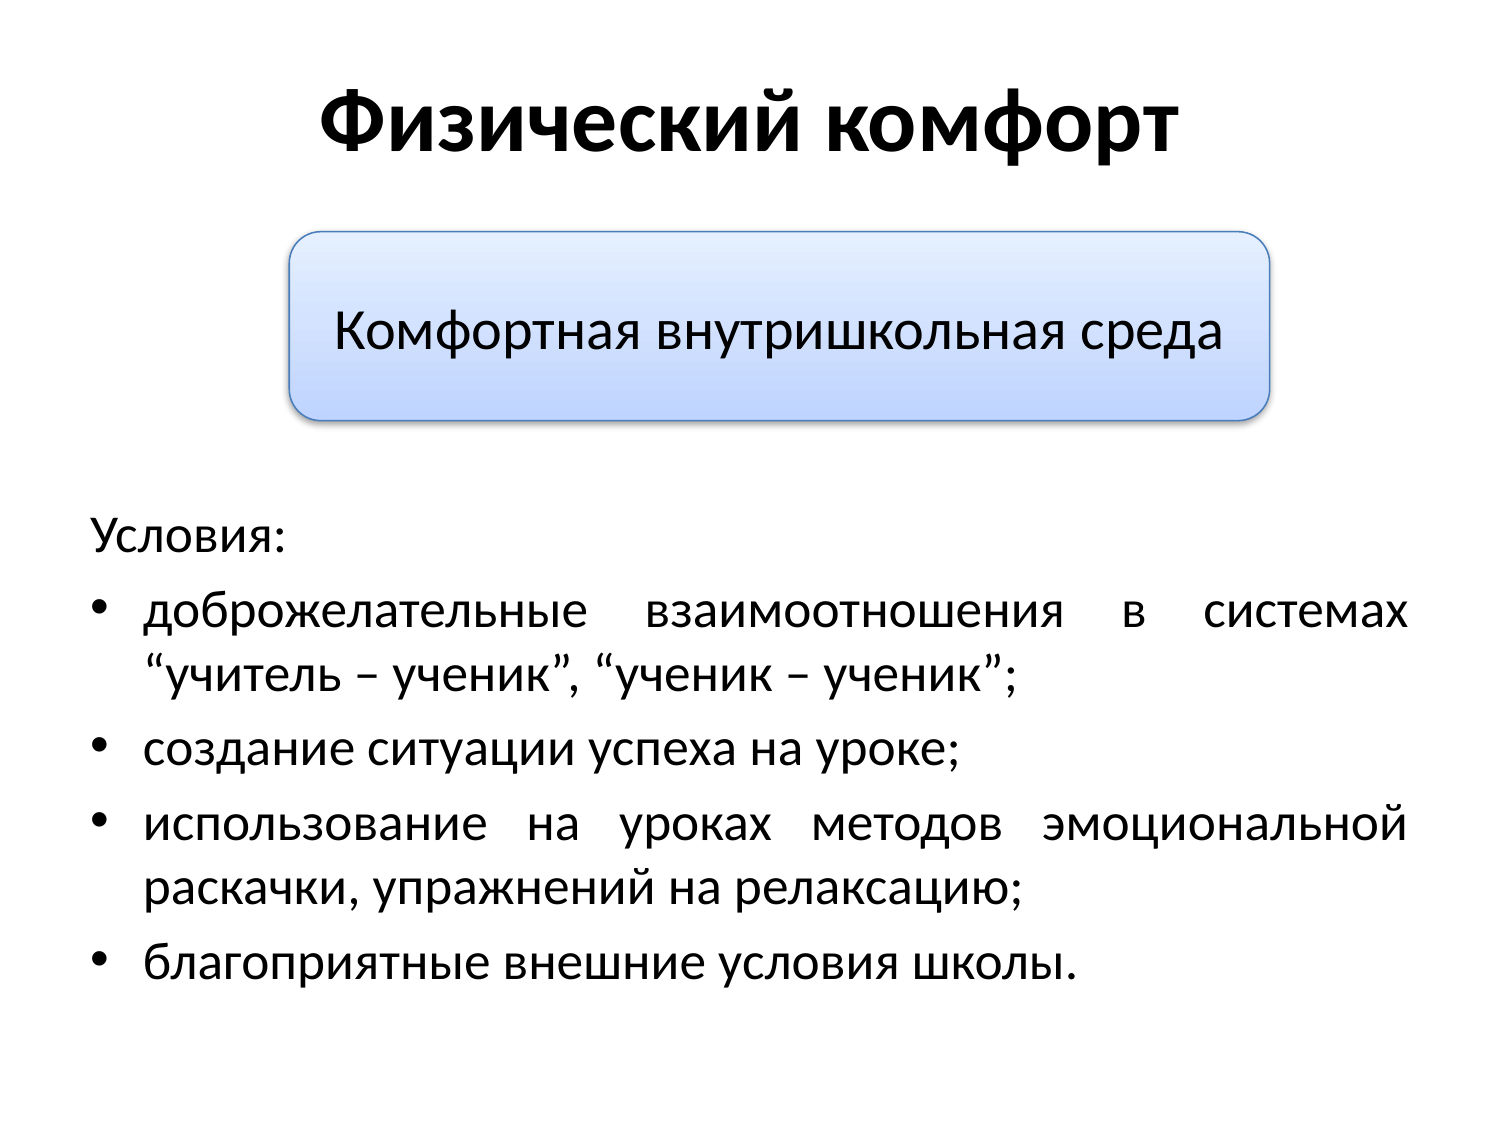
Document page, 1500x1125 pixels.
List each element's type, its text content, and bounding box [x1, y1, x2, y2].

list Условия: доброжелательные взаимоотношения в системах “учитель – ученик”, “ученик – ученик”; создание ситуации успеха на уроке; использование на уроках методов эмоциональной раскачки, упражнений на релаксацию; благоприятные внешние условия школы. [75, 491, 1425, 1005]
title Физический комфорт [75, 45, 1425, 185]
text_box Комфортная внутришкольная среда [288, 230, 1271, 422]
